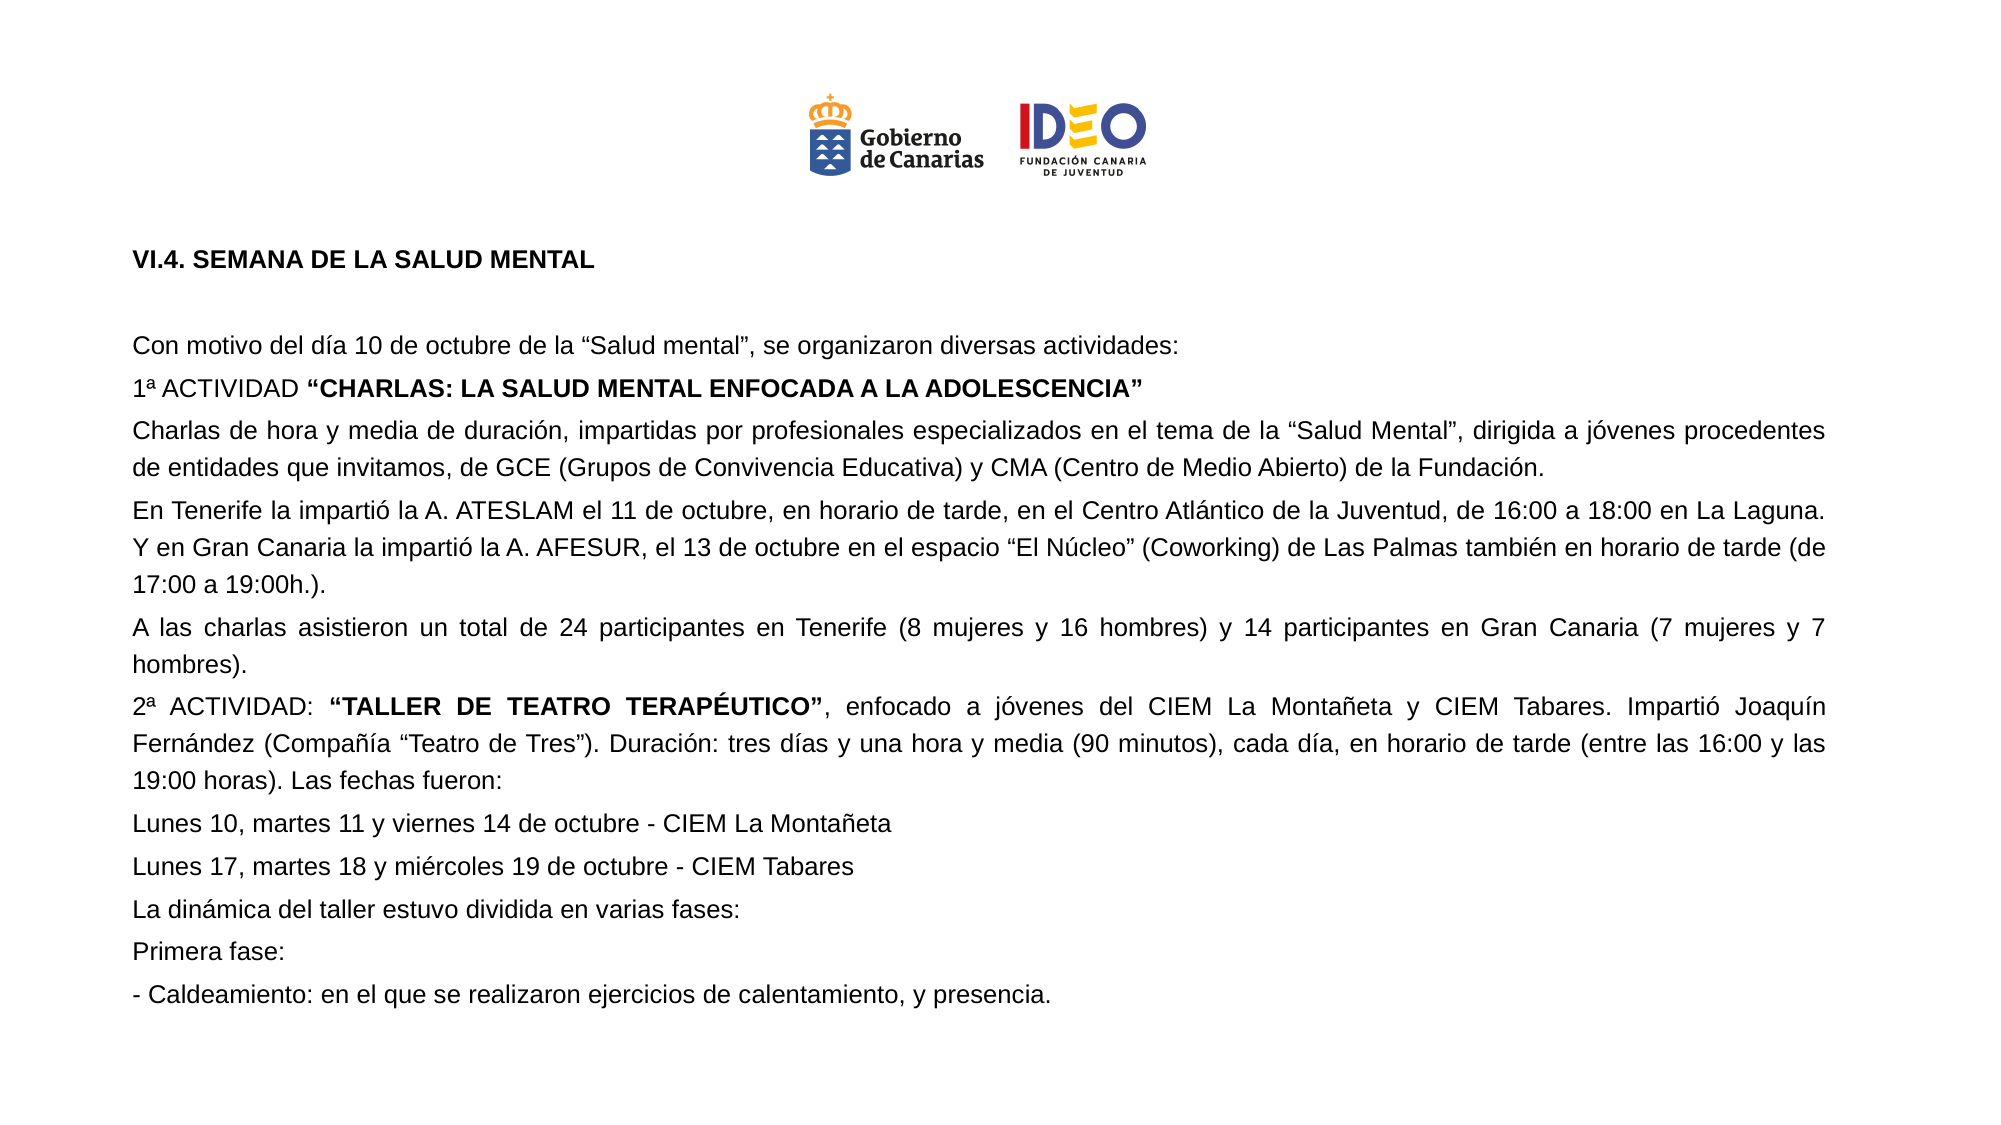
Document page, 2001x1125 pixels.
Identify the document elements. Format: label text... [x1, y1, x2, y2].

picture [780, 59, 1180, 210]
list VI.4. SEMANA DE LA SALUD MENTAL Con motivo del día 10 de octubre de la “Salud mental”, se organizaron diversas actividades: 1ª ACTIVIDAD “CHARLAS: LA SALUD MENTAL ENFOCADA A LA ADOLESCENCIA” Charlas de hora y media de duración, impartidas por profesionales especializados en el tema de la “Salud Mental”, dirigida a jóvenes procedentes de entidades que invitamos, de GCE (Grupos de Convivencia Educativa) y CMA (Centro de Medio Abierto) de la Fundación. En Tenerife la impartió la A. ATESLAM el 11 de octubre, en horario de tarde, en el Centro Atlántico de la Juventud, de 16:00 a 18:00 en La Laguna. Y en Gran Canaria la impartió la A. AFESUR, el 13 de octubre en el espacio “El Núcleo” (Coworking) de Las Palmas también en horario de tarde (de 17:00 a 19:00h.). A las charlas asistieron un total de 24 participantes en Tenerife (8 mujeres y 16 hombres) y 14 participantes en Gran Canaria (7 mujeres y 7 hombres). 2ª ACTIVIDAD: “TALLER DE TEATRO TERAPÉUTICO”, enfocado a jóvenes del CIEM La Montañeta y CIEM Tabares. Impartió Joaquín Fernández (Compañía “Teatro de Tres”). Duración: tres días y una hora y media (90 minutos), cada día, en horario de tarde (entre las 16:00 y las 19:00 horas). Las fechas fueron: Lunes 10, martes 11 y viernes 14 de octubre - CIEM La Montañeta Lunes 17, martes 18 y miércoles 19 de octubre - CIEM Tabares La dinámica del taller estuvo dividida en varias fases: Primera fase: - Caldeamiento: en el que se realizaron ejercicios de calentamiento, y presencia. [117, 192, 1843, 1035]
